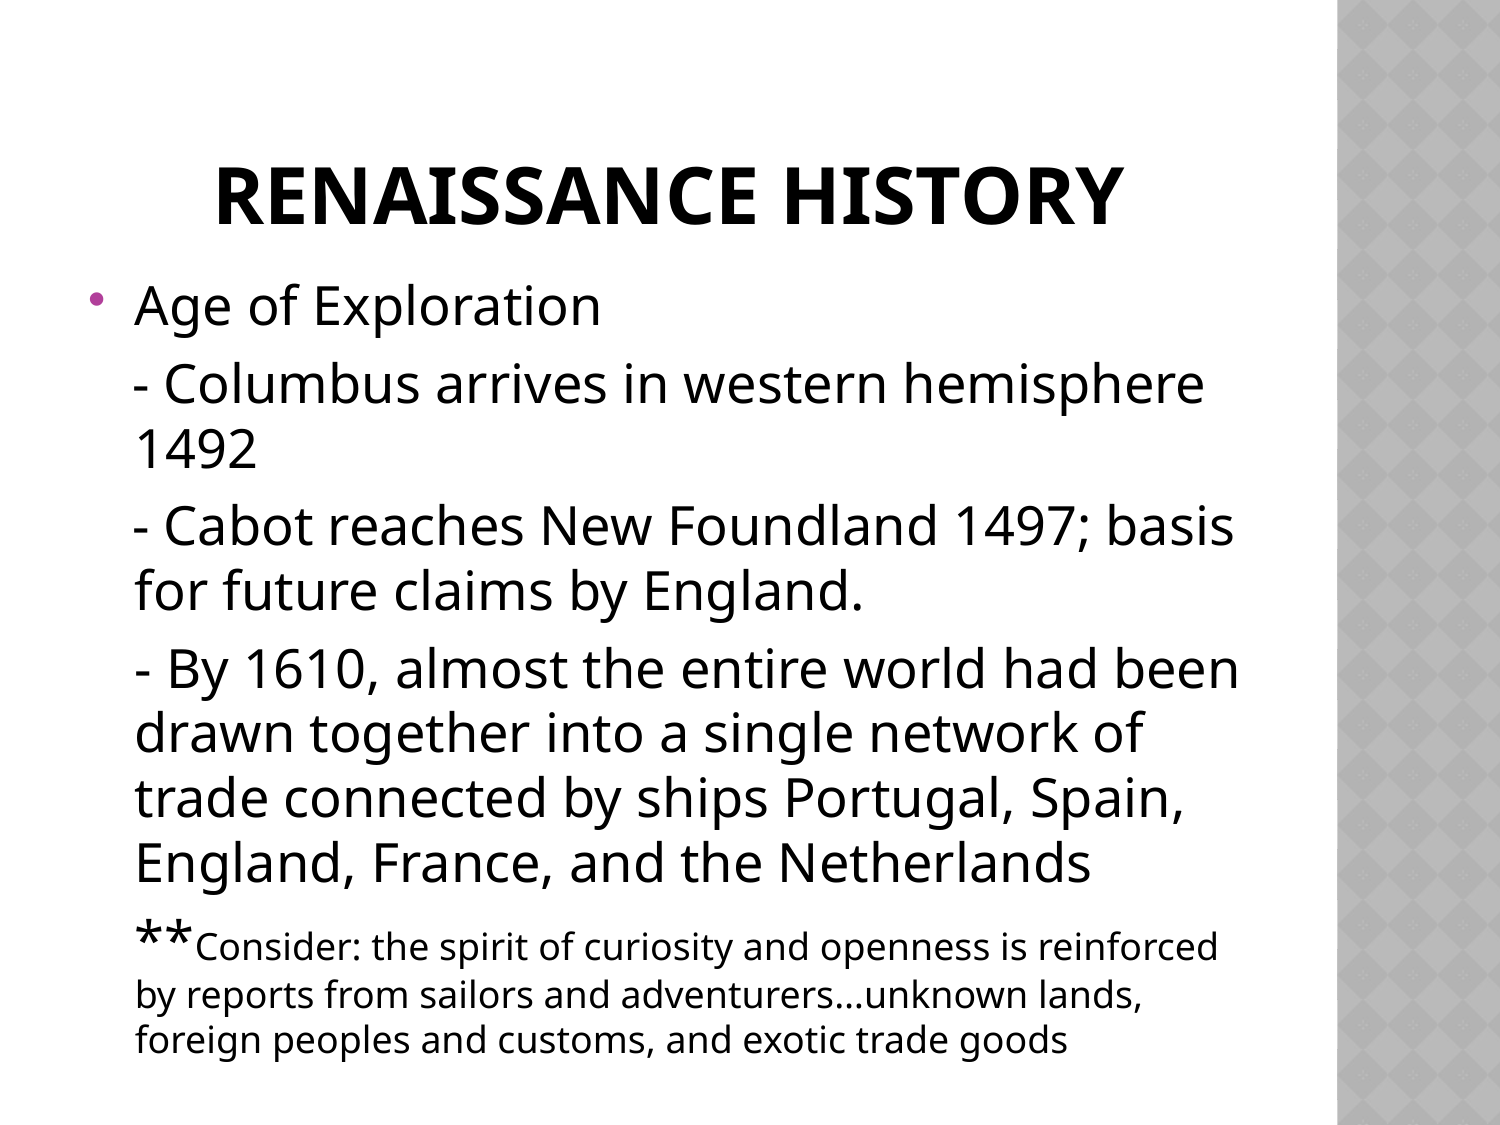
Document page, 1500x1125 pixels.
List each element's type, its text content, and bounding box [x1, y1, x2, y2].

title Renaissance History [75, 52, 1263, 240]
list Age of Exploration - Columbus arrives in western hemisphere 1492 - Cabot reaches New Foundland 1497; basis for future claims by England. - By 1610, almost the entire world had been drawn together into a single network of trade connected by ships Portugal, Spain, England, France, and the Netherlands **Consider: the spirit of curiosity and openness is reinforced by reports from sailors and adventurers…unknown lands, foreign peoples and customs, and exotic trade goods [74, 263, 1263, 1060]
